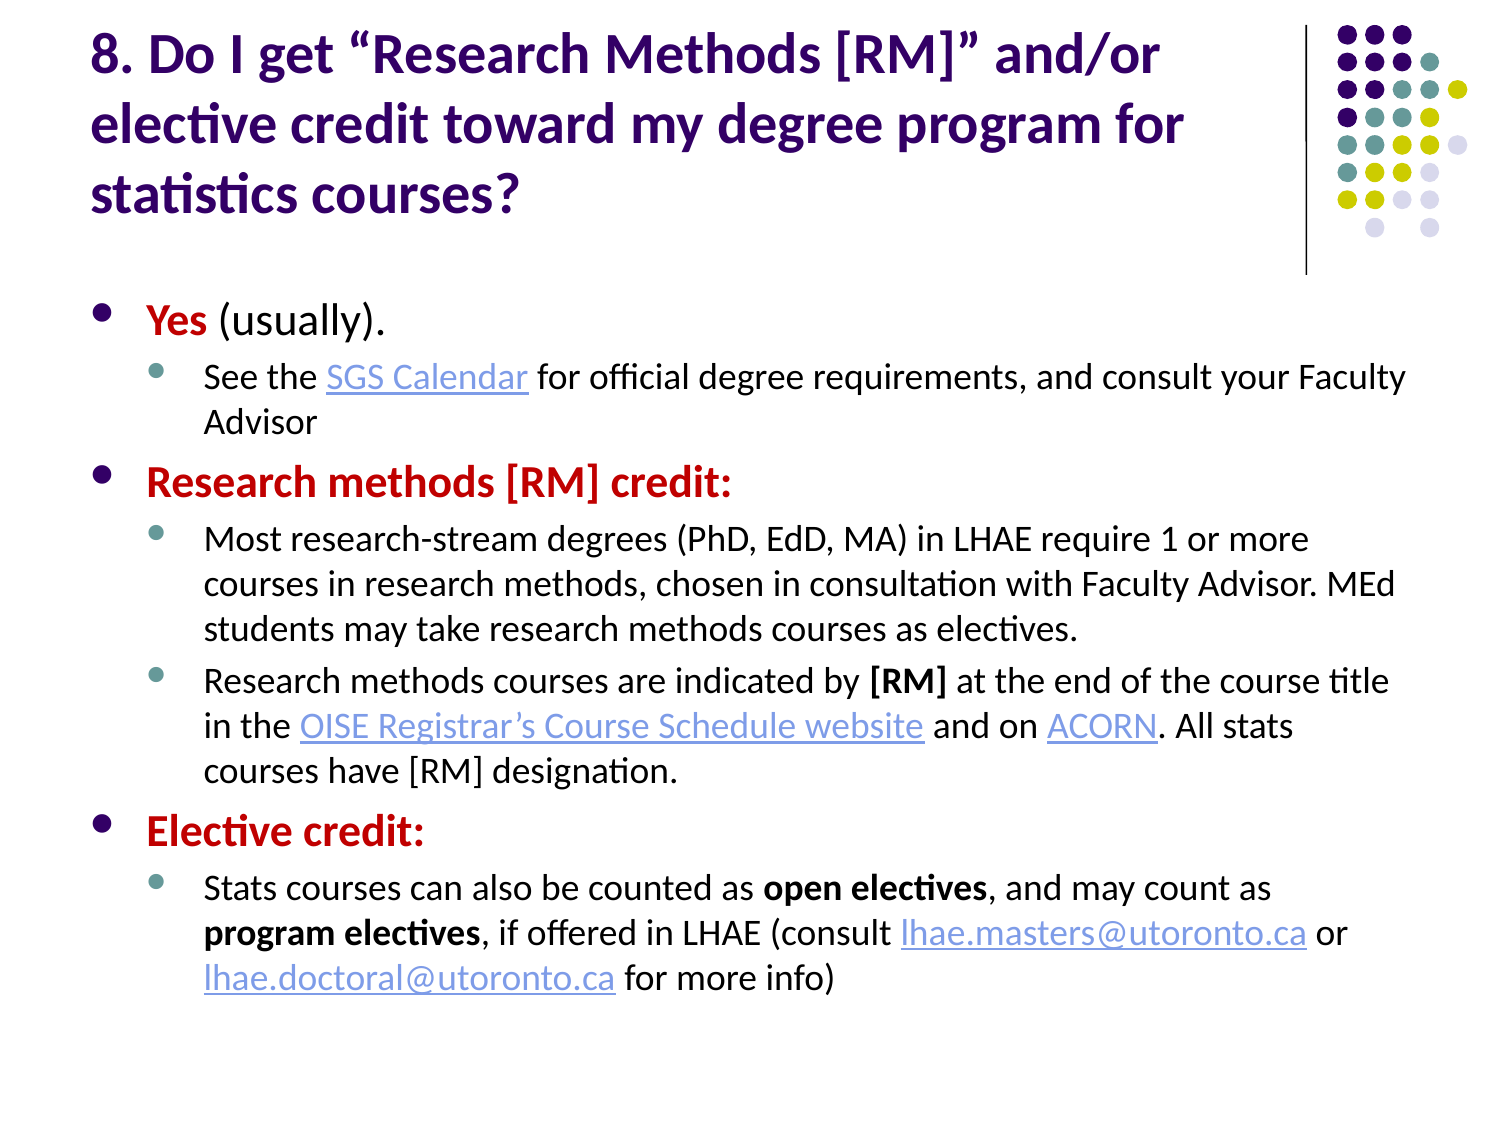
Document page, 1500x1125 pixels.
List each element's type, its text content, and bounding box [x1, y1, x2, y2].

title 8. Do I get “Research Methods [RM]” and/or elective credit toward my degree program for statistics courses? [75, 20, 1313, 233]
list Yes (usually). See the SGS Calendar for official degree requirements, and consult your Faculty Advisor Research methods [RM] credit: Most research-stream degrees (PhD, EdD, MA) in LHAE require 1 or more courses in research methods, chosen in consultation with Faculty Advisor. MEd students may take research methods courses as electives. Research methods courses are indicated by [RM] at the end of the course title in the OISE Registrar’s Course Schedule website and on ACORN. All stats courses have [RM] designation. Elective credit: Stats courses can also be counted as open electives, and may count as program electives, if offered in LHAE (consult lhae.masters@utoronto.ca or lhae.doctoral@utoronto.ca for more info) [75, 282, 1425, 1006]
